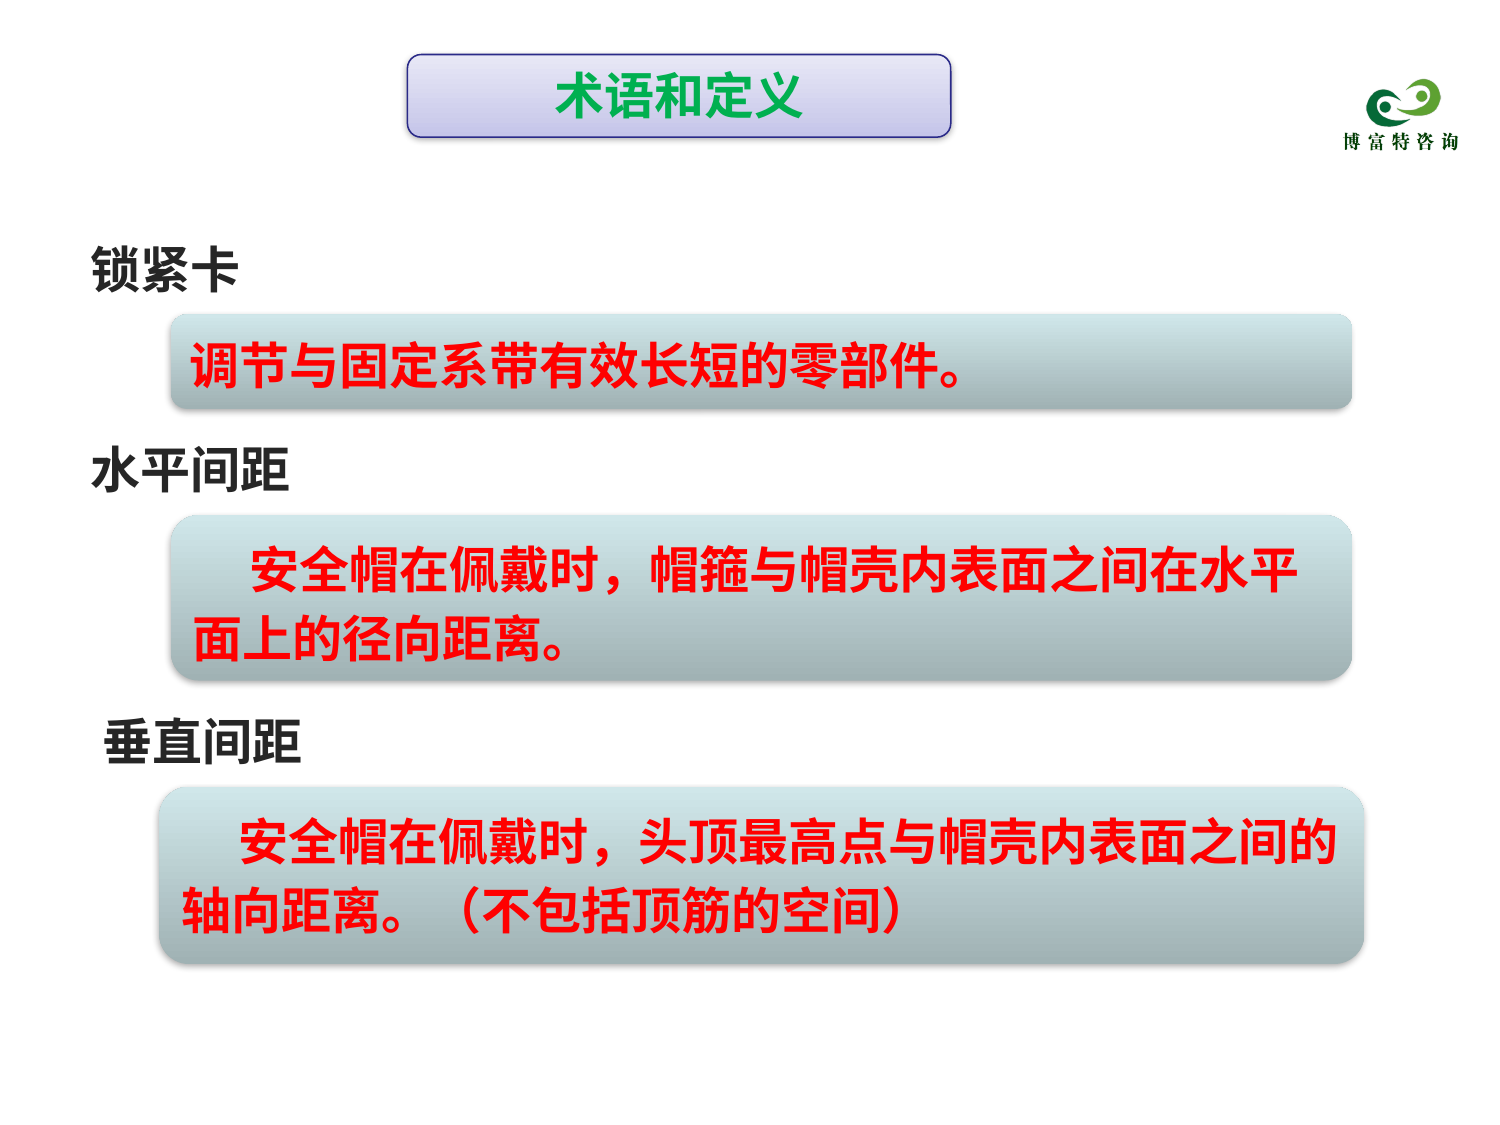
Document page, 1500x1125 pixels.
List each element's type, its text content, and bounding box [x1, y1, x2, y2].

picture [1329, 78, 1477, 153]
text_box 锁紧卡 [75, 230, 291, 305]
text_box 垂直间距 [86, 702, 410, 777]
text_box 安全帽在佩戴时，头顶最高点与帽壳内表面之间的轴向距离。（不包括顶筋的空间） [159, 786, 1365, 965]
text_box 术语和定义 [406, 53, 952, 138]
text_box 水平间距 [75, 430, 350, 505]
text_box 安全帽在佩戴时，帽箍与帽壳内表面之间在水平面上的径向距离。 [171, 515, 1353, 681]
text_box 调节与固定系带有效长短的零部件。 [171, 314, 1353, 409]
